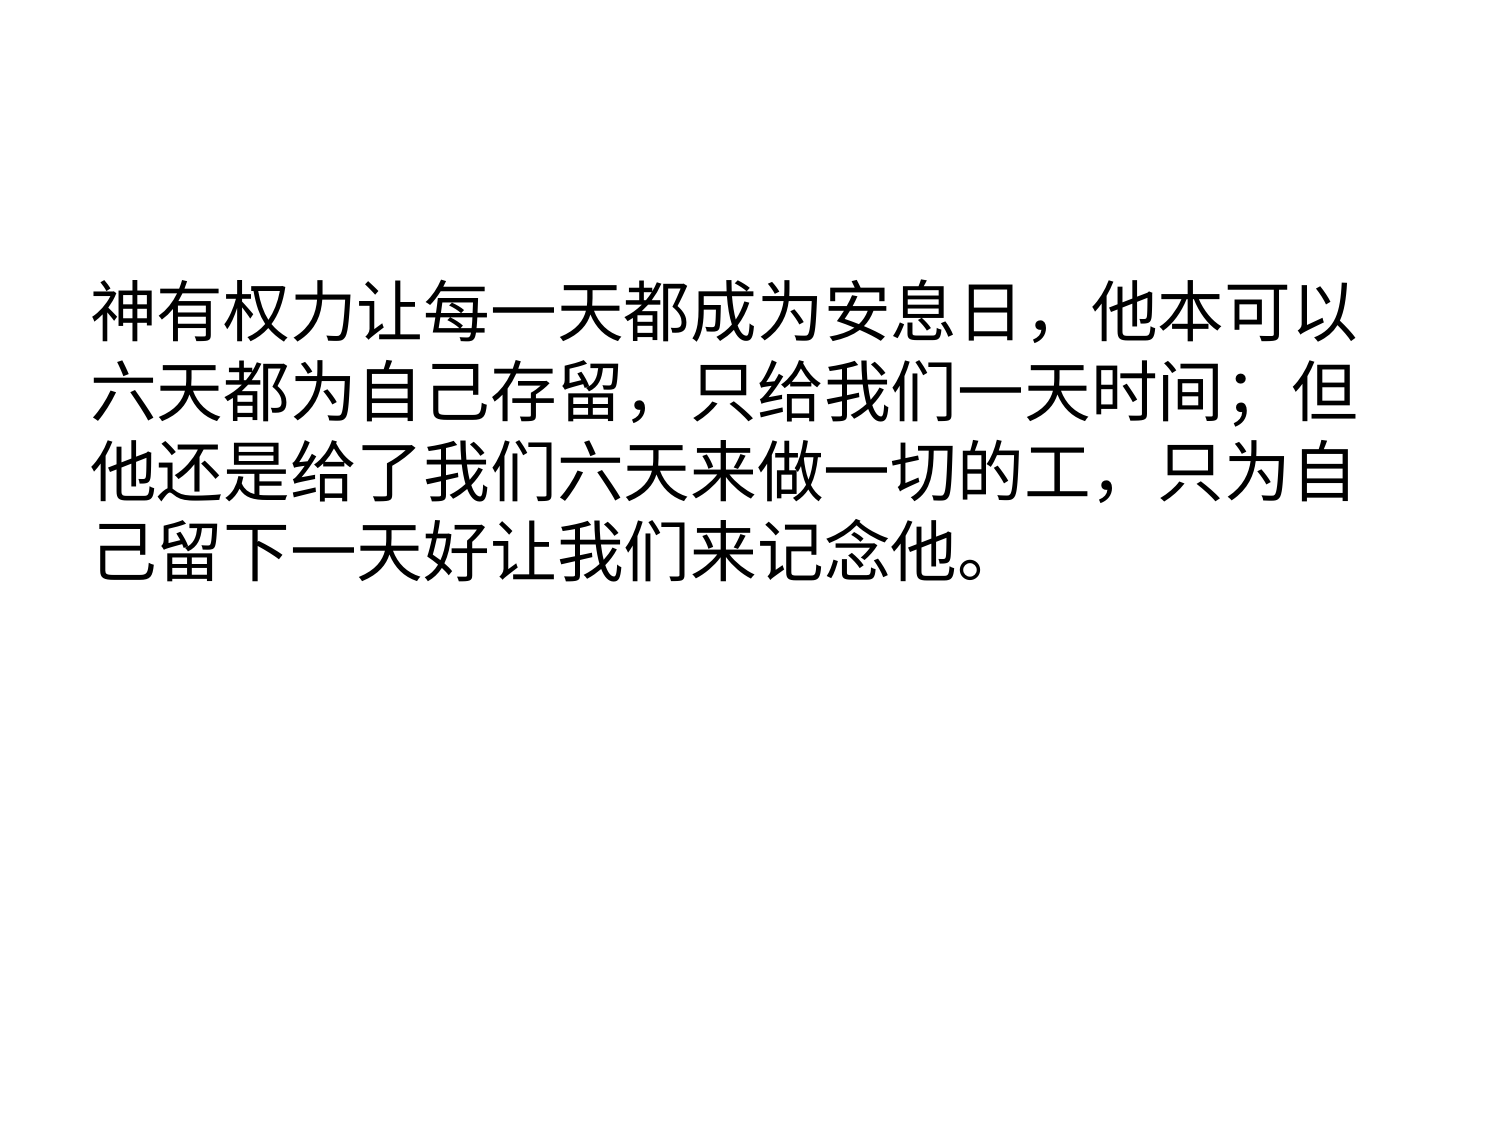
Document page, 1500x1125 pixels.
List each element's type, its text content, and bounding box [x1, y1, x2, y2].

list 神有权力让每一天都成为安息日，他本可以六天都为自己存留，只给我们一天时间；但他还是给了我们六天来做一切的工，只为自己留下一天好让我们来记念他。 [75, 262, 1425, 1005]
